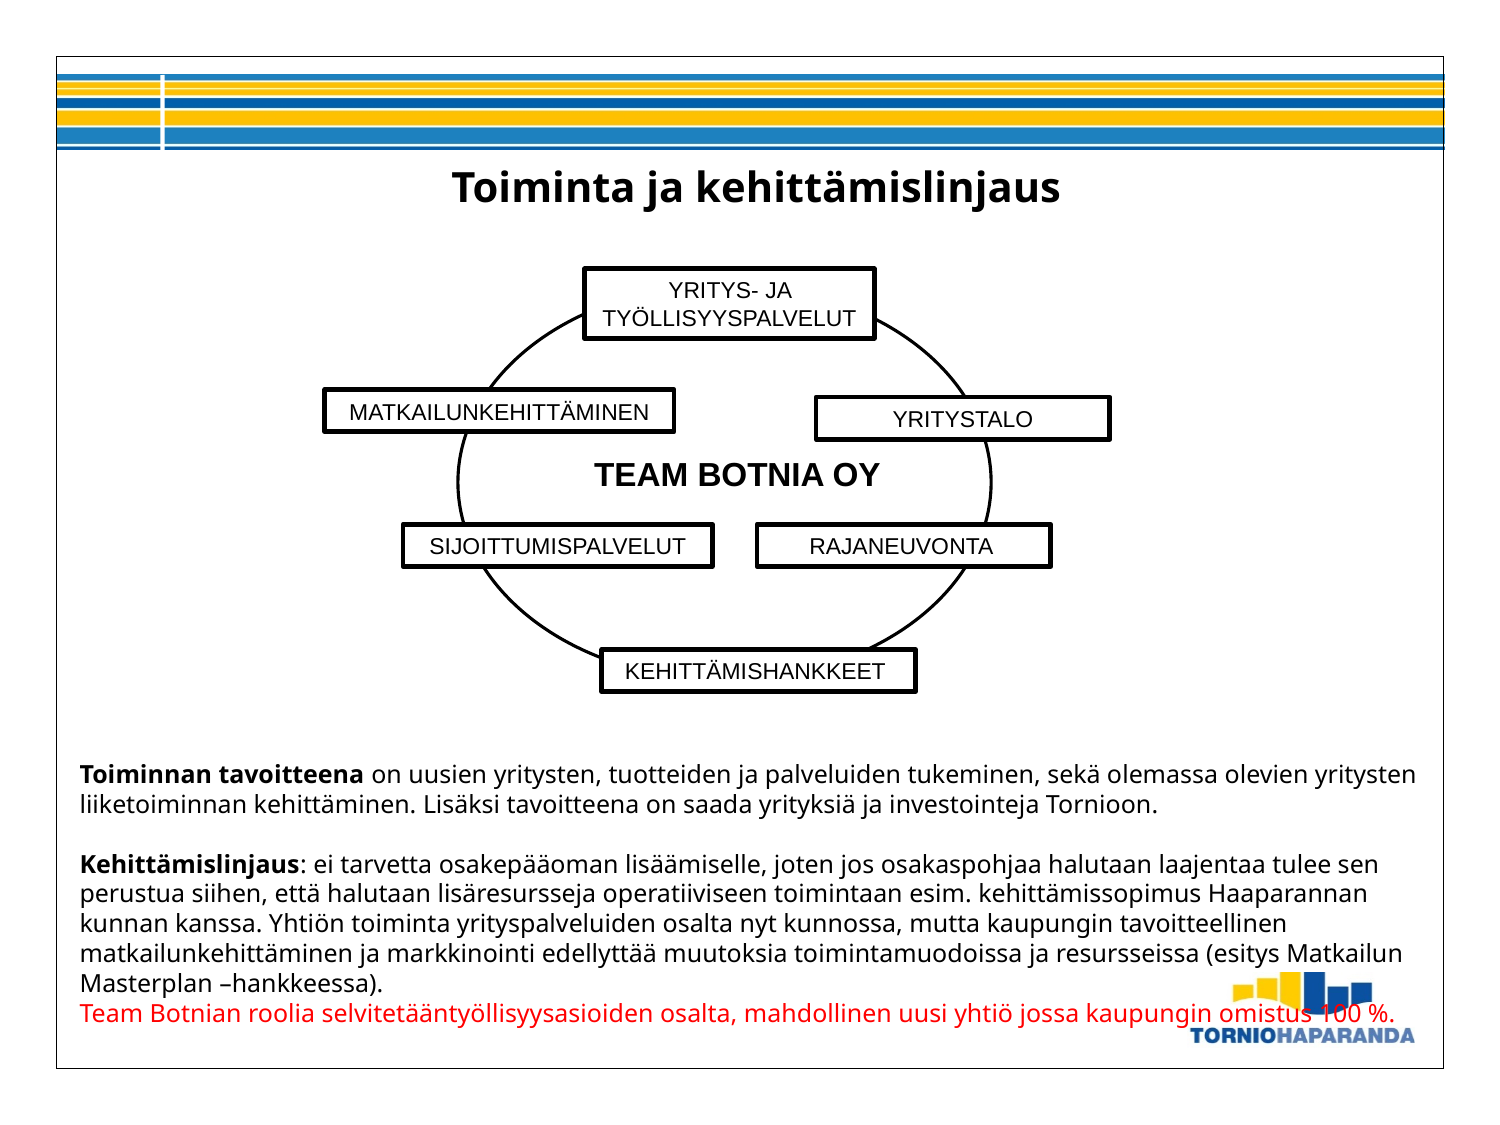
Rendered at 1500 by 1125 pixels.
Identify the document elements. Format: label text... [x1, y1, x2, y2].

picture [165, 74, 1443, 150]
picture [57, 74, 162, 150]
text_box Toiminnan tavoitteena on uusien yritysten, tuotteiden ja palveluiden tukeminen, sekä olemassa olevien yritysten liiketoiminnan kehittäminen. Lisäksi tavoitteena on saada yrityksiä ja investointeja Tornioon. Kehittämislinjaus: ei tarvetta osakepääoman lisäämiselle, joten jos osakaspohjaa halutaan laajentaa tulee sen perustua siihen, että halutaan lisäresursseja operatiiviseen toimintaan esim. kehittämissopimus Haaparannan kunnan kanssa. Yhtiön toiminta yrityspalveluiden osalta nyt kunnossa, mutta kaupungin tavoitteellinen matkailunkehittäminen ja markkinointi edellyttää muutoksia toimintamuodoissa ja resursseissa (esitys Matkailun Masterplan –hankkeessa). Team Botnian roolia selvitetääntyöllisyysasioiden osalta, mahdollinen uusi yhtiö jossa kaupungin omistus 100 %. [64, 750, 1447, 1066]
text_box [324, 268, 1111, 693]
title Toiminta ja kehittämislinjaus [162, 160, 1350, 220]
